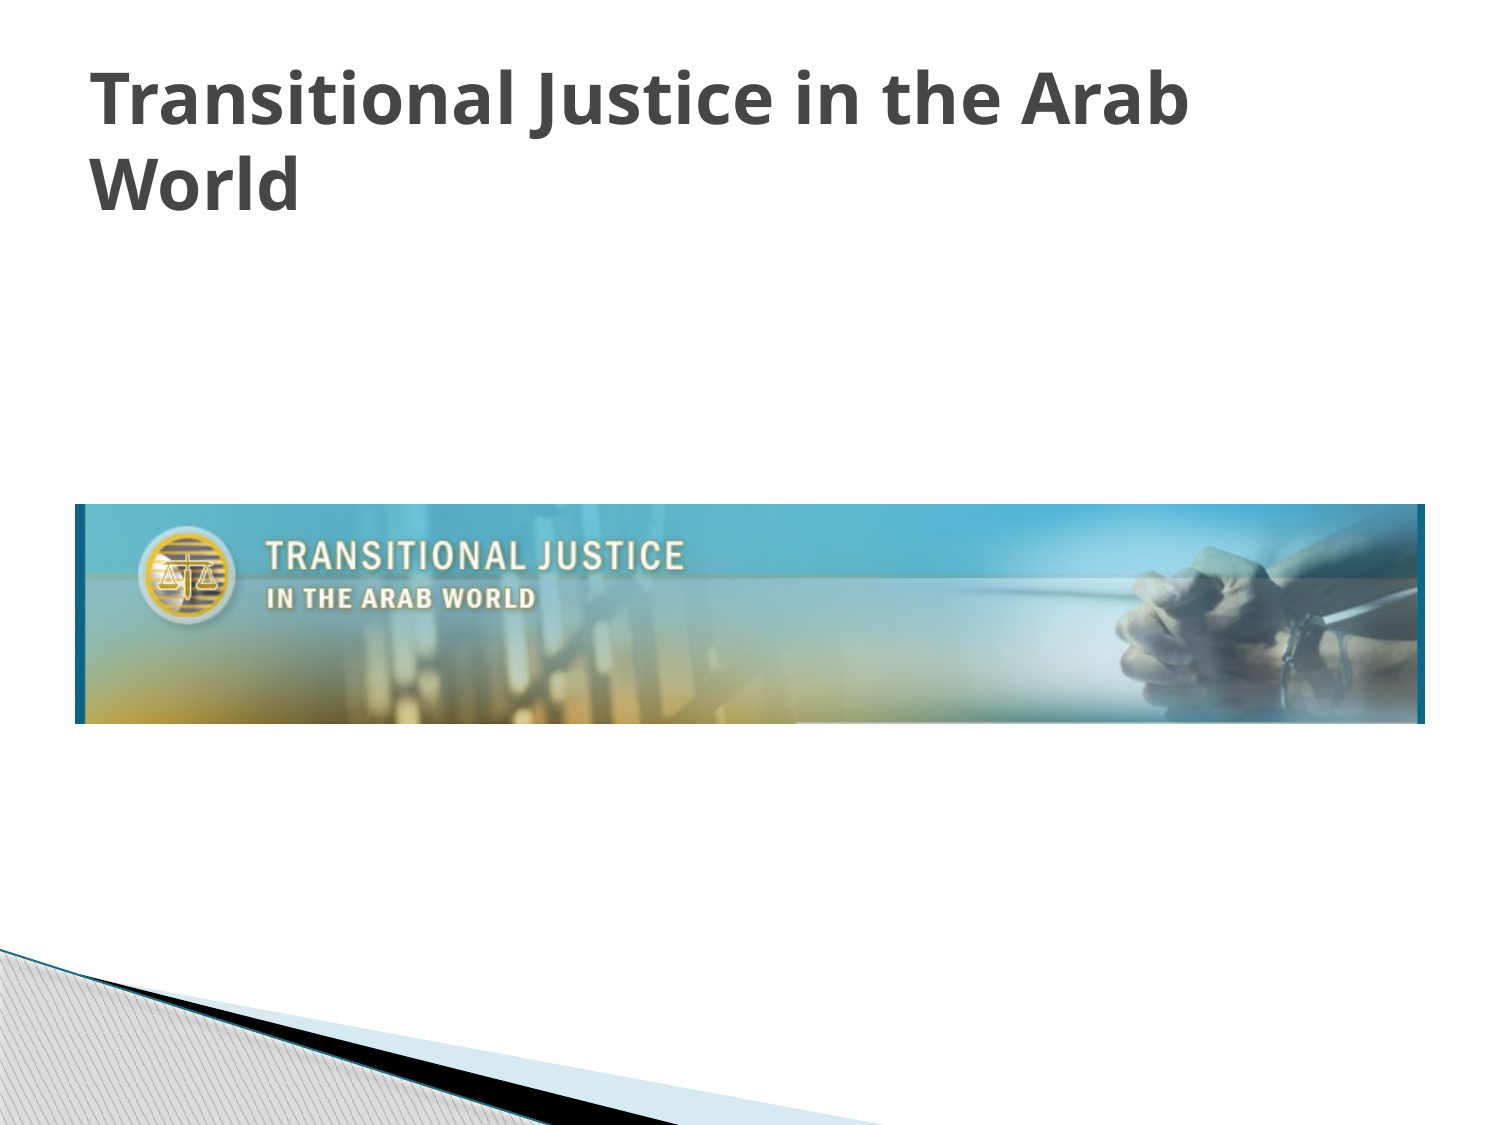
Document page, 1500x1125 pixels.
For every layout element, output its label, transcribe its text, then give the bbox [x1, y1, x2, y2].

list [74, 504, 1426, 724]
title Transitional Justice in the Arab World [75, 45, 1425, 233]
